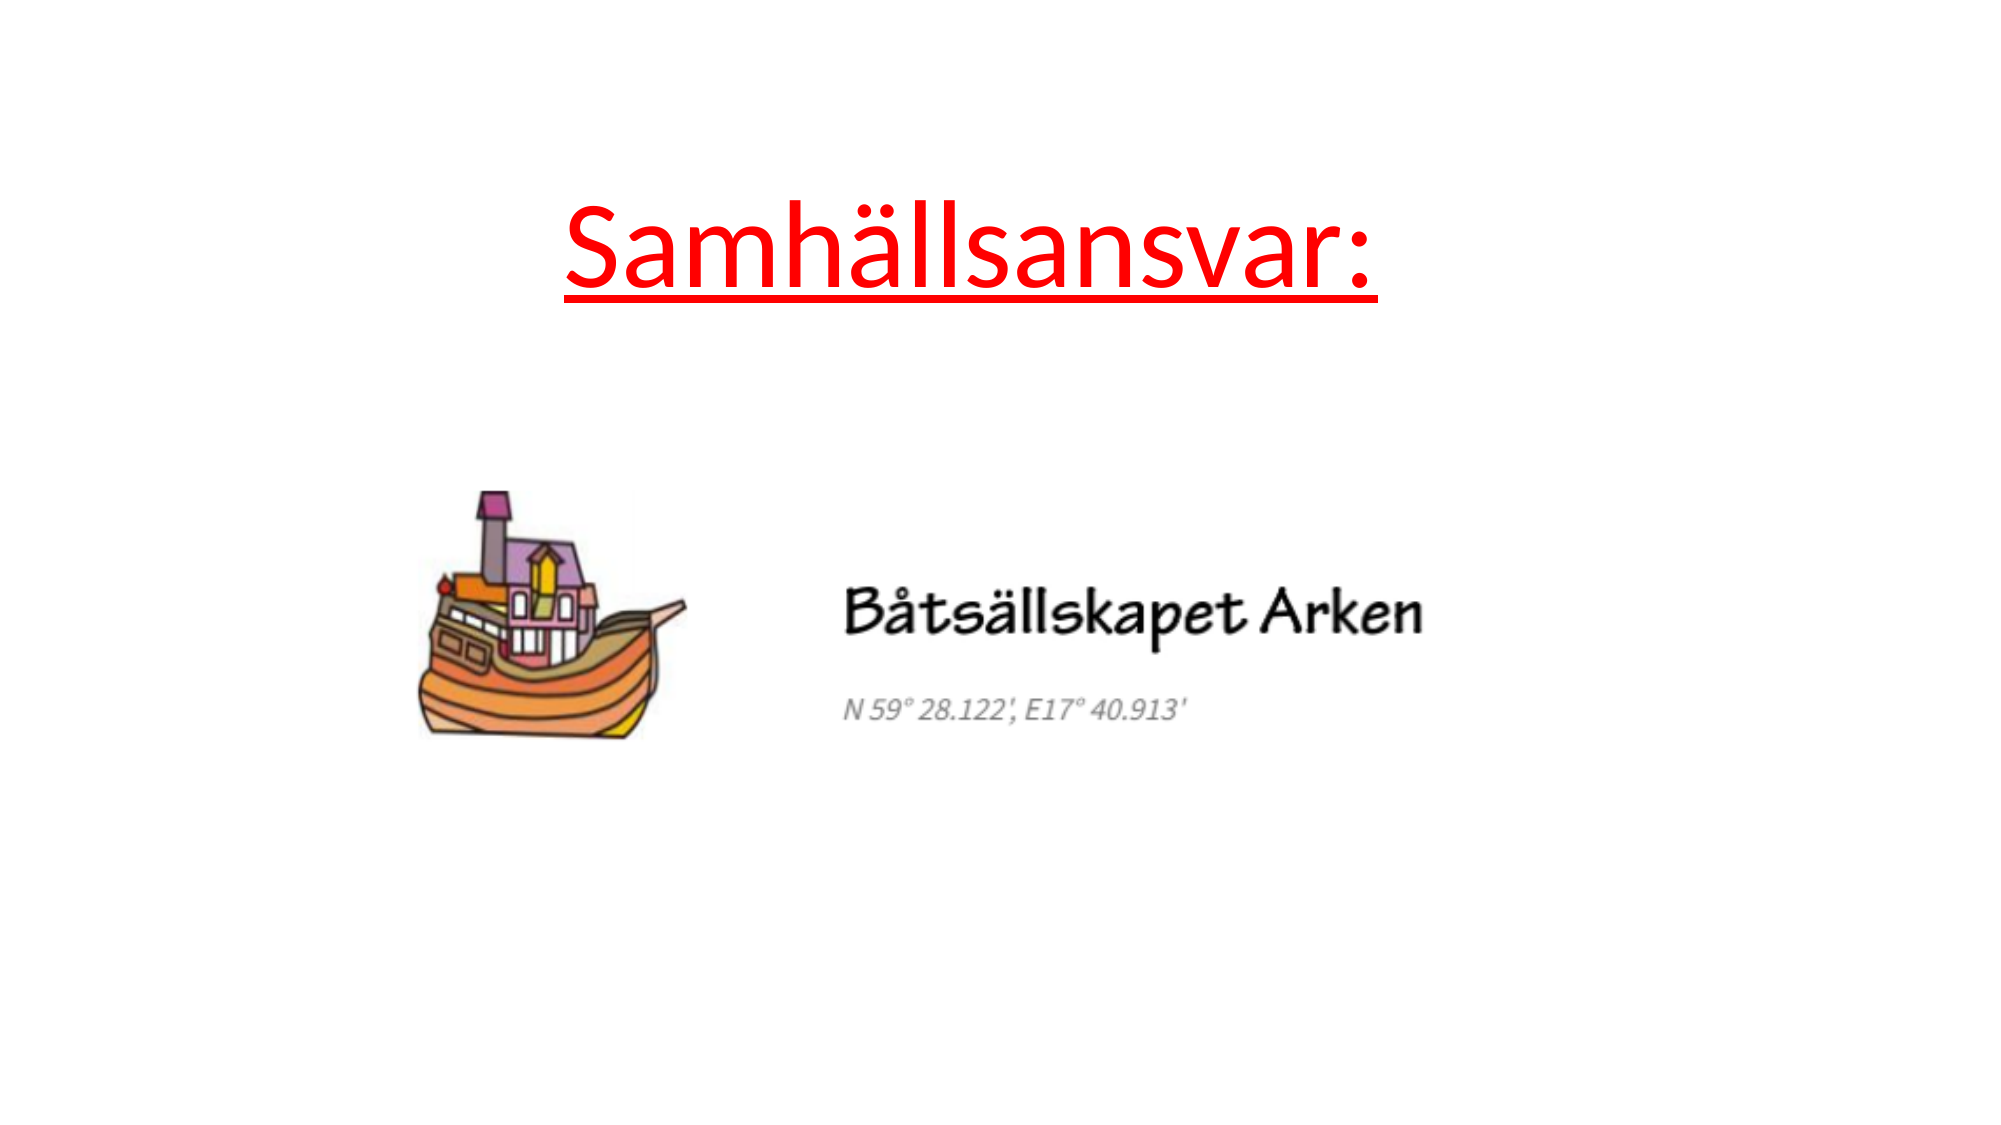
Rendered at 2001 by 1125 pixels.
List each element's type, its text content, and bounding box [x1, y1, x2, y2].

picture [824, 562, 1515, 733]
picture [396, 479, 705, 766]
text_box Samhällsansvar: [549, 144, 1549, 320]
